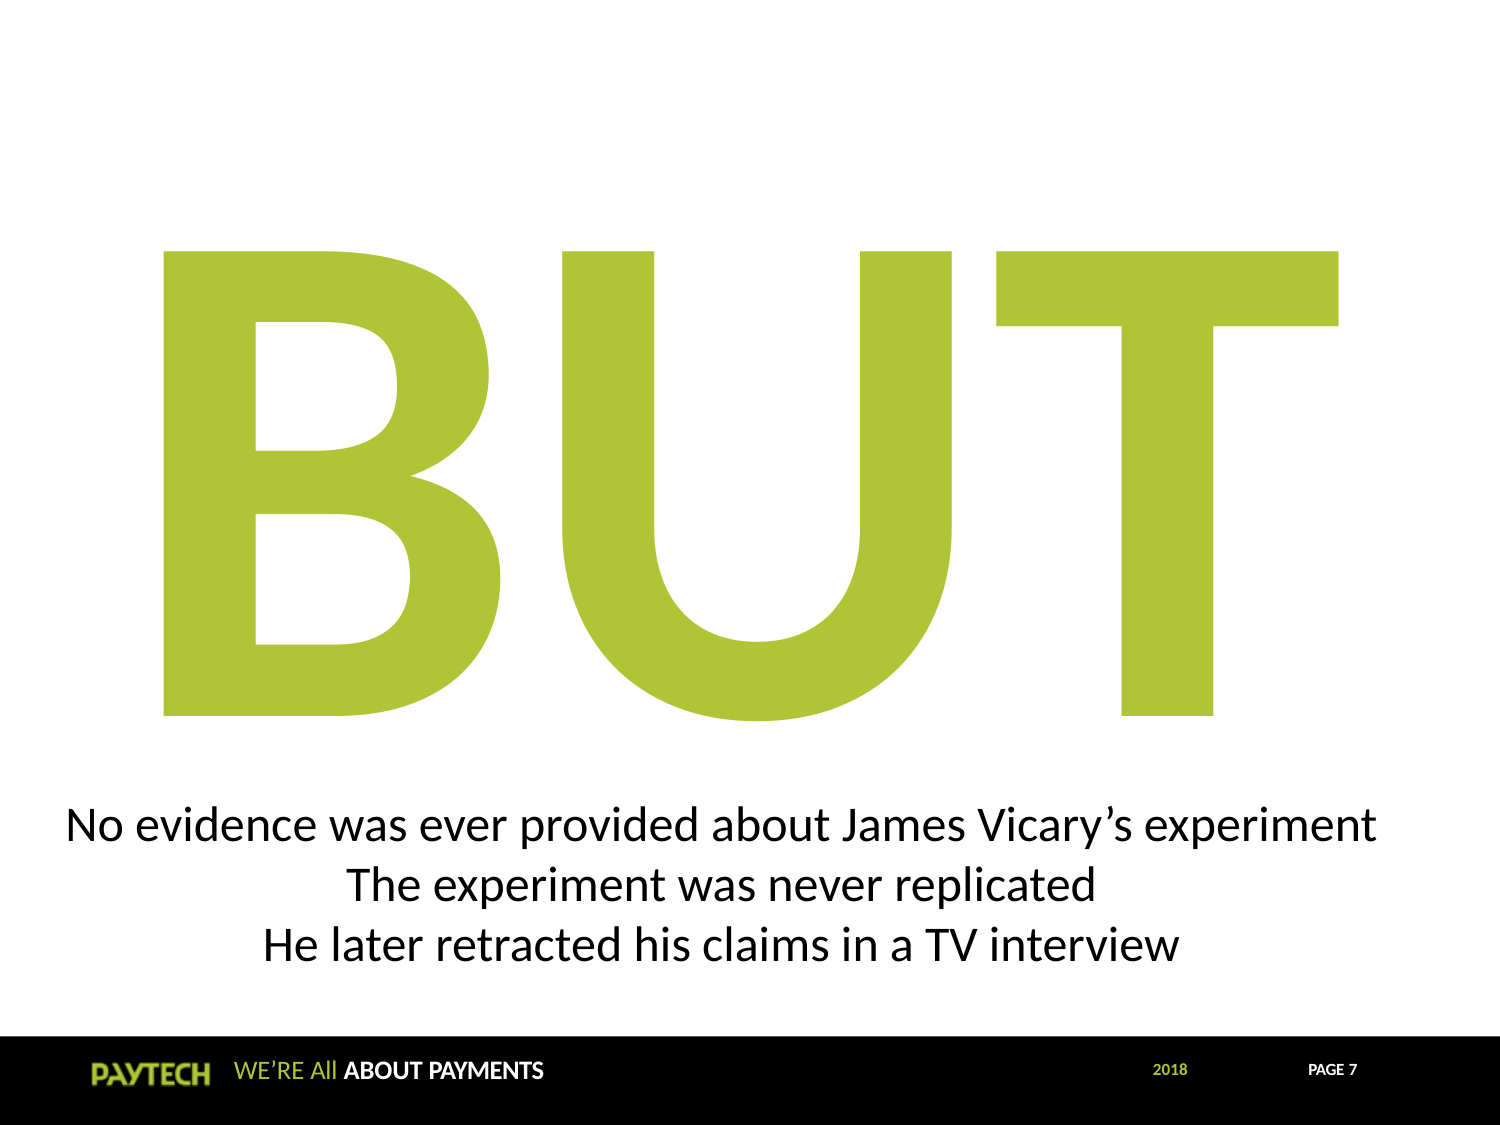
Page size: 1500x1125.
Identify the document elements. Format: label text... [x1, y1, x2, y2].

title BUT [19, 0, 1449, 338]
text_box No evidence was ever provided about James Vicary’s experiment The experiment was never replicated He later retracted his claims in a TV interview [50, 784, 1393, 980]
picture [91, 1062, 213, 1087]
